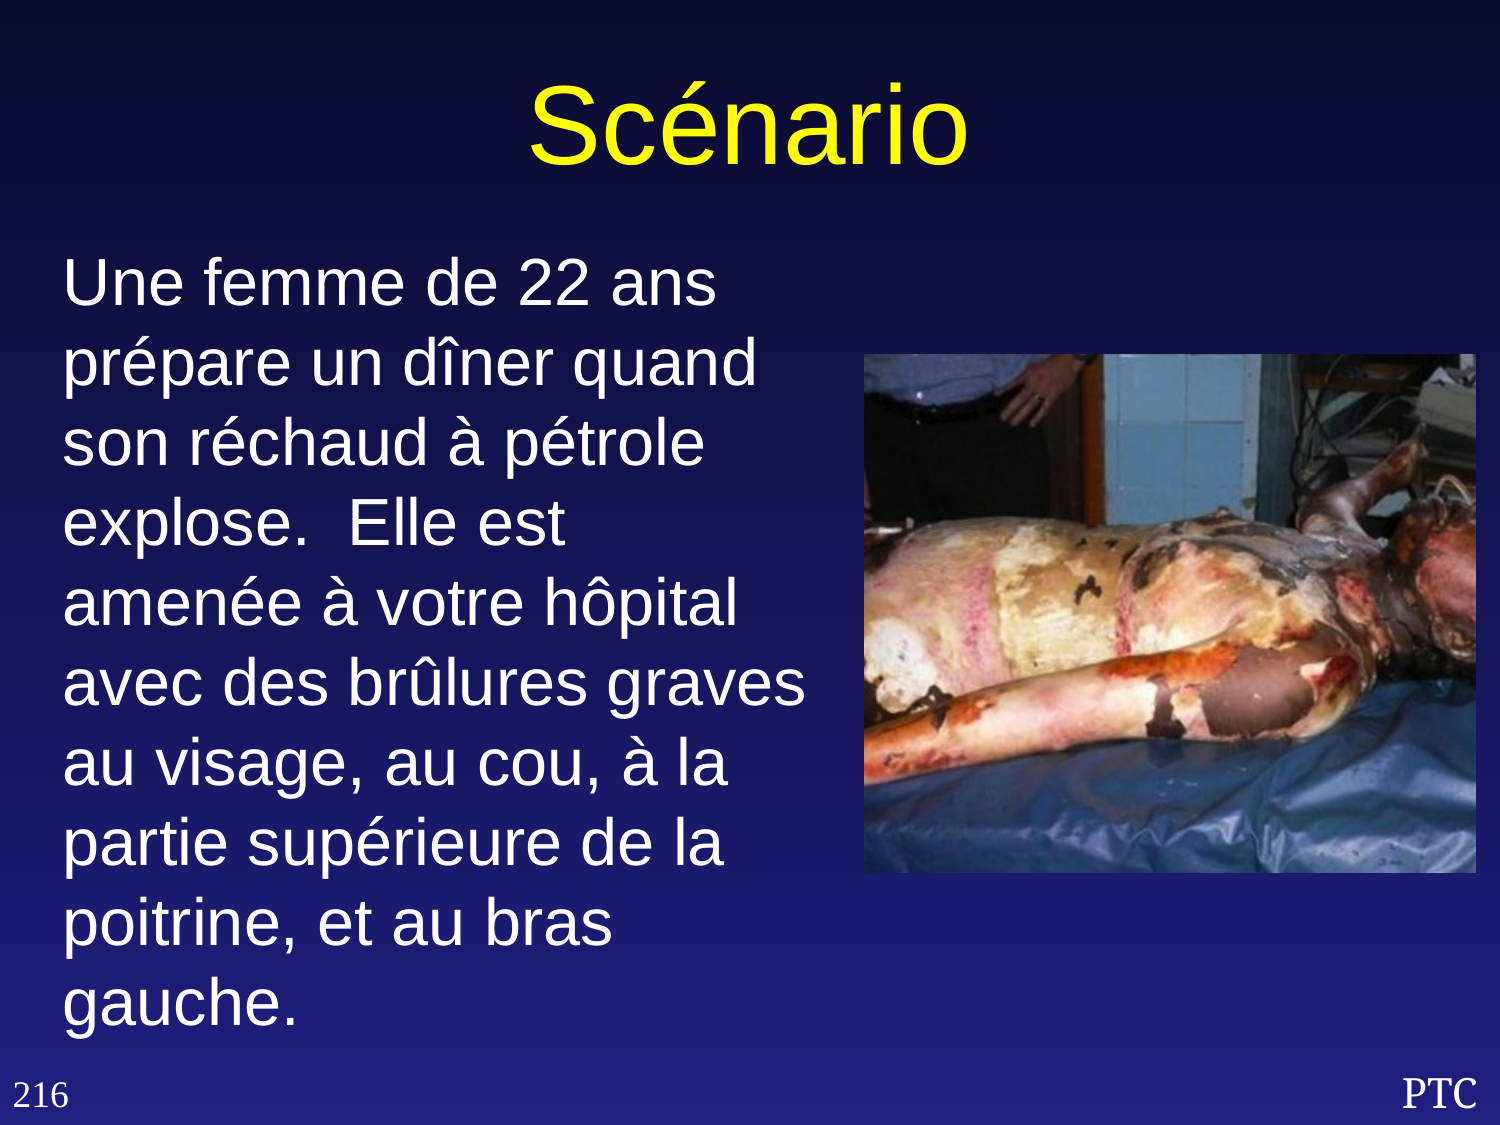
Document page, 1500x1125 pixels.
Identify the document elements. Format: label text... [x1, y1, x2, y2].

text_box Une femme de 22 ans prépare un dîner quand son réchaud à pétrole explose. Elle est amenée à votre hôpital avec des brûlures graves au visage, au cou, à la partie supérieure de la poitrine, et au bras gauche. [17, 231, 833, 1024]
text_box Scénario [111, 18, 1387, 220]
picture [864, 353, 1476, 874]
text_box 216 [0, 1061, 84, 1123]
